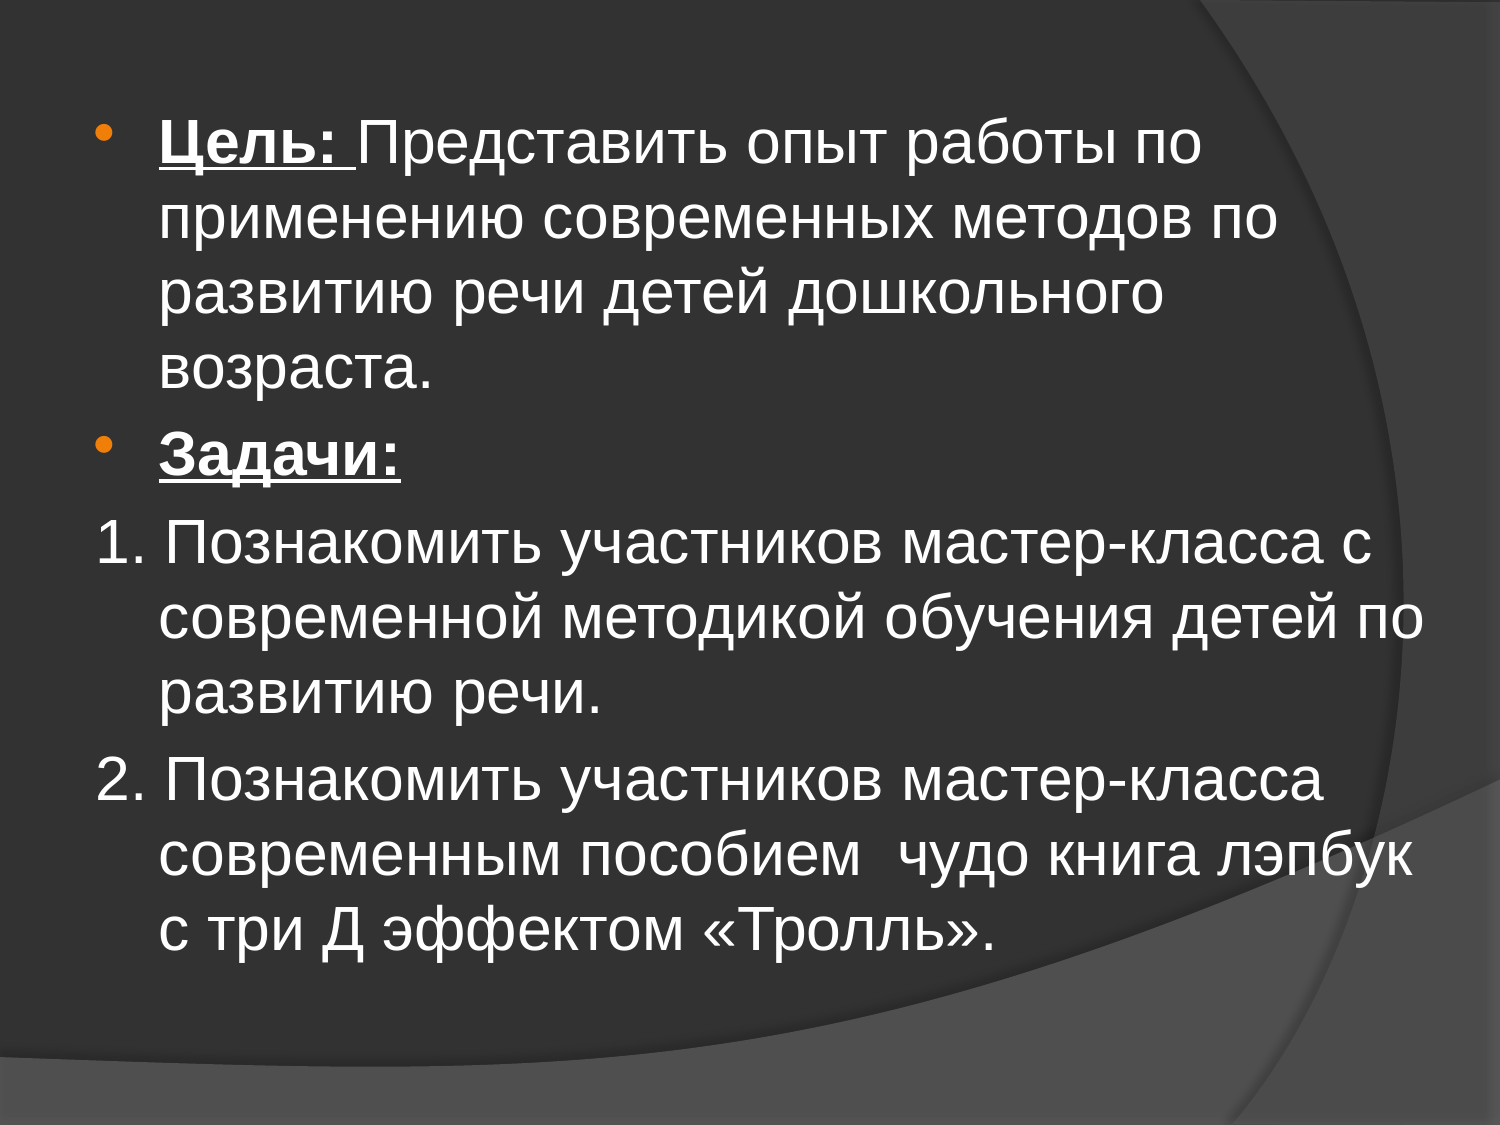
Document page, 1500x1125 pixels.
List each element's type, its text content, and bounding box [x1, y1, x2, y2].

list Цель: Представить опыт работы по применению современных методов по развитию речи детей дошкольного возраста. Задачи: 1. Познакомить участников мастер-класса с современной методикой обучения детей по развитию речи. 2. Познакомить участников мастер-класса современным пособием чудо книга лэпбук с три Д эффектом «Тролль». [75, 93, 1465, 1005]
